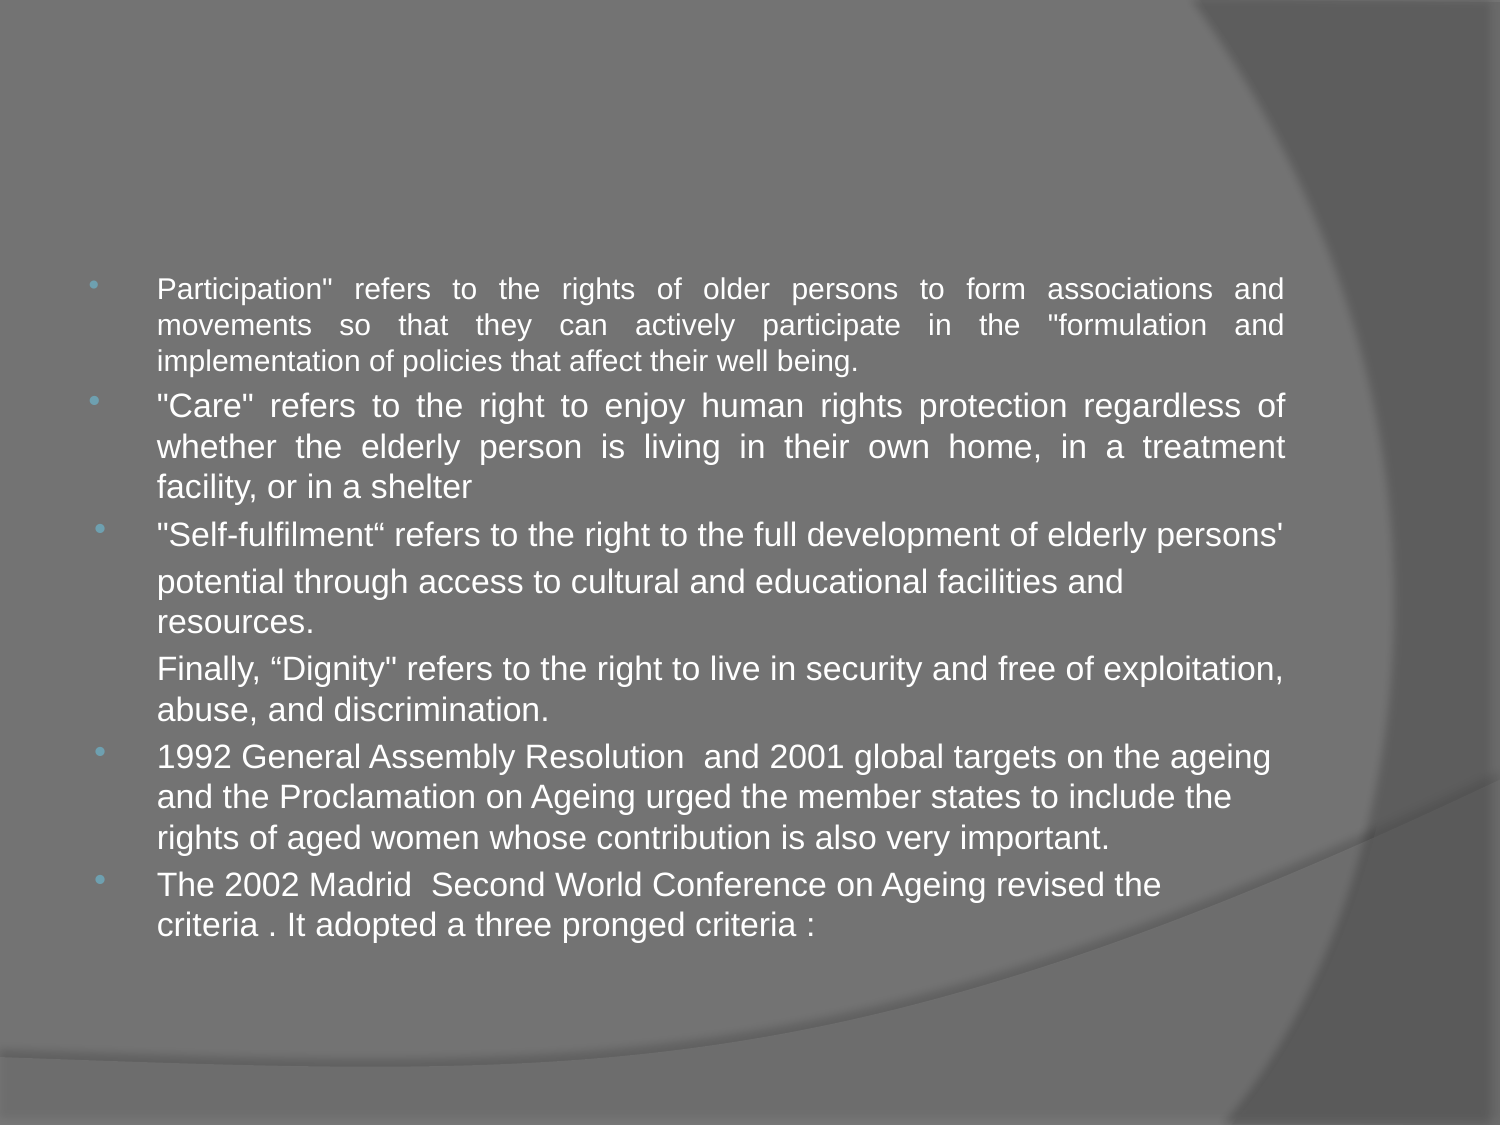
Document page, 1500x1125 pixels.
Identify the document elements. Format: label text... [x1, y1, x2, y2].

list Participation" refers to the rights of older persons to form associations and movements so that they can actively participate in the "formulation and implementation of policies that affect their well being. "Care" refers to the right to enjoy human rights protection regardless of whether the elderly person is living in their own home, in a treatment facility, or in a shelter "Self-fulfilment“ refers to the right to the full development of elderly persons' potential through access to cultural and educational facilities and resources. Finally, “Dignity" refers to the right to live in security and free of exploitation, abuse, and discrimination. 1992 General Assembly Resolution and 2001 global targets on the ageing and the Proclamation on Ageing urged the member states to include the rights of aged women whose contribution is also very important. The 2002 Madrid Second World Conference on Ageing revised the criteria . It adopted a three pronged criteria : [75, 262, 1300, 1005]
